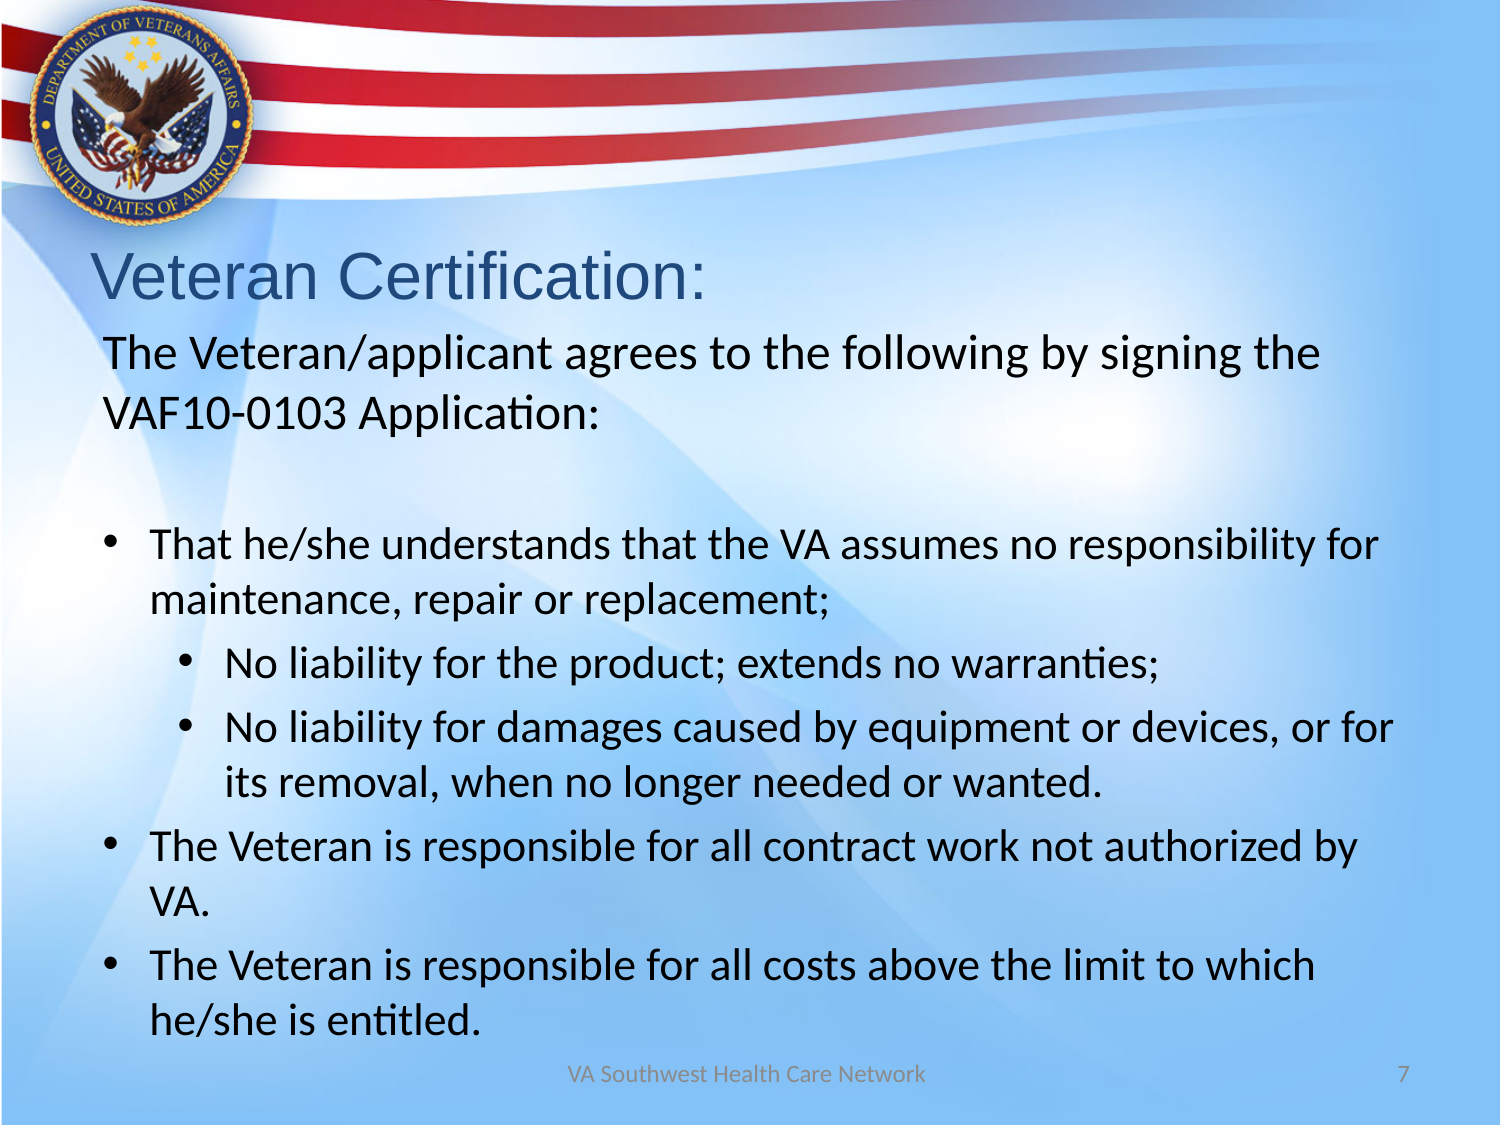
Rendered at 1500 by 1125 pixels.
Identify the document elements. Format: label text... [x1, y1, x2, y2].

title Veteran Certification: [75, 224, 1425, 313]
slide_number 7 [1074, 1042, 1425, 1103]
list The Veteran/applicant agrees to the following by signing the VAF10-0103 Application: That he/she understands that the VA assumes no responsibility for maintenance, repair or replacement; No liability for the product; extends no warranties; No liability for damages caused by equipment or devices, or for its removal, when no longer needed or wanted. The Veteran is responsible for all contract work not authorized by VA. The Veteran is responsible for all costs above the limit to which he/she is entitled. [87, 312, 1438, 1043]
picture [1, 0, 1500, 1125]
footer VA Southwest Health Care Network [512, 1042, 988, 1103]
